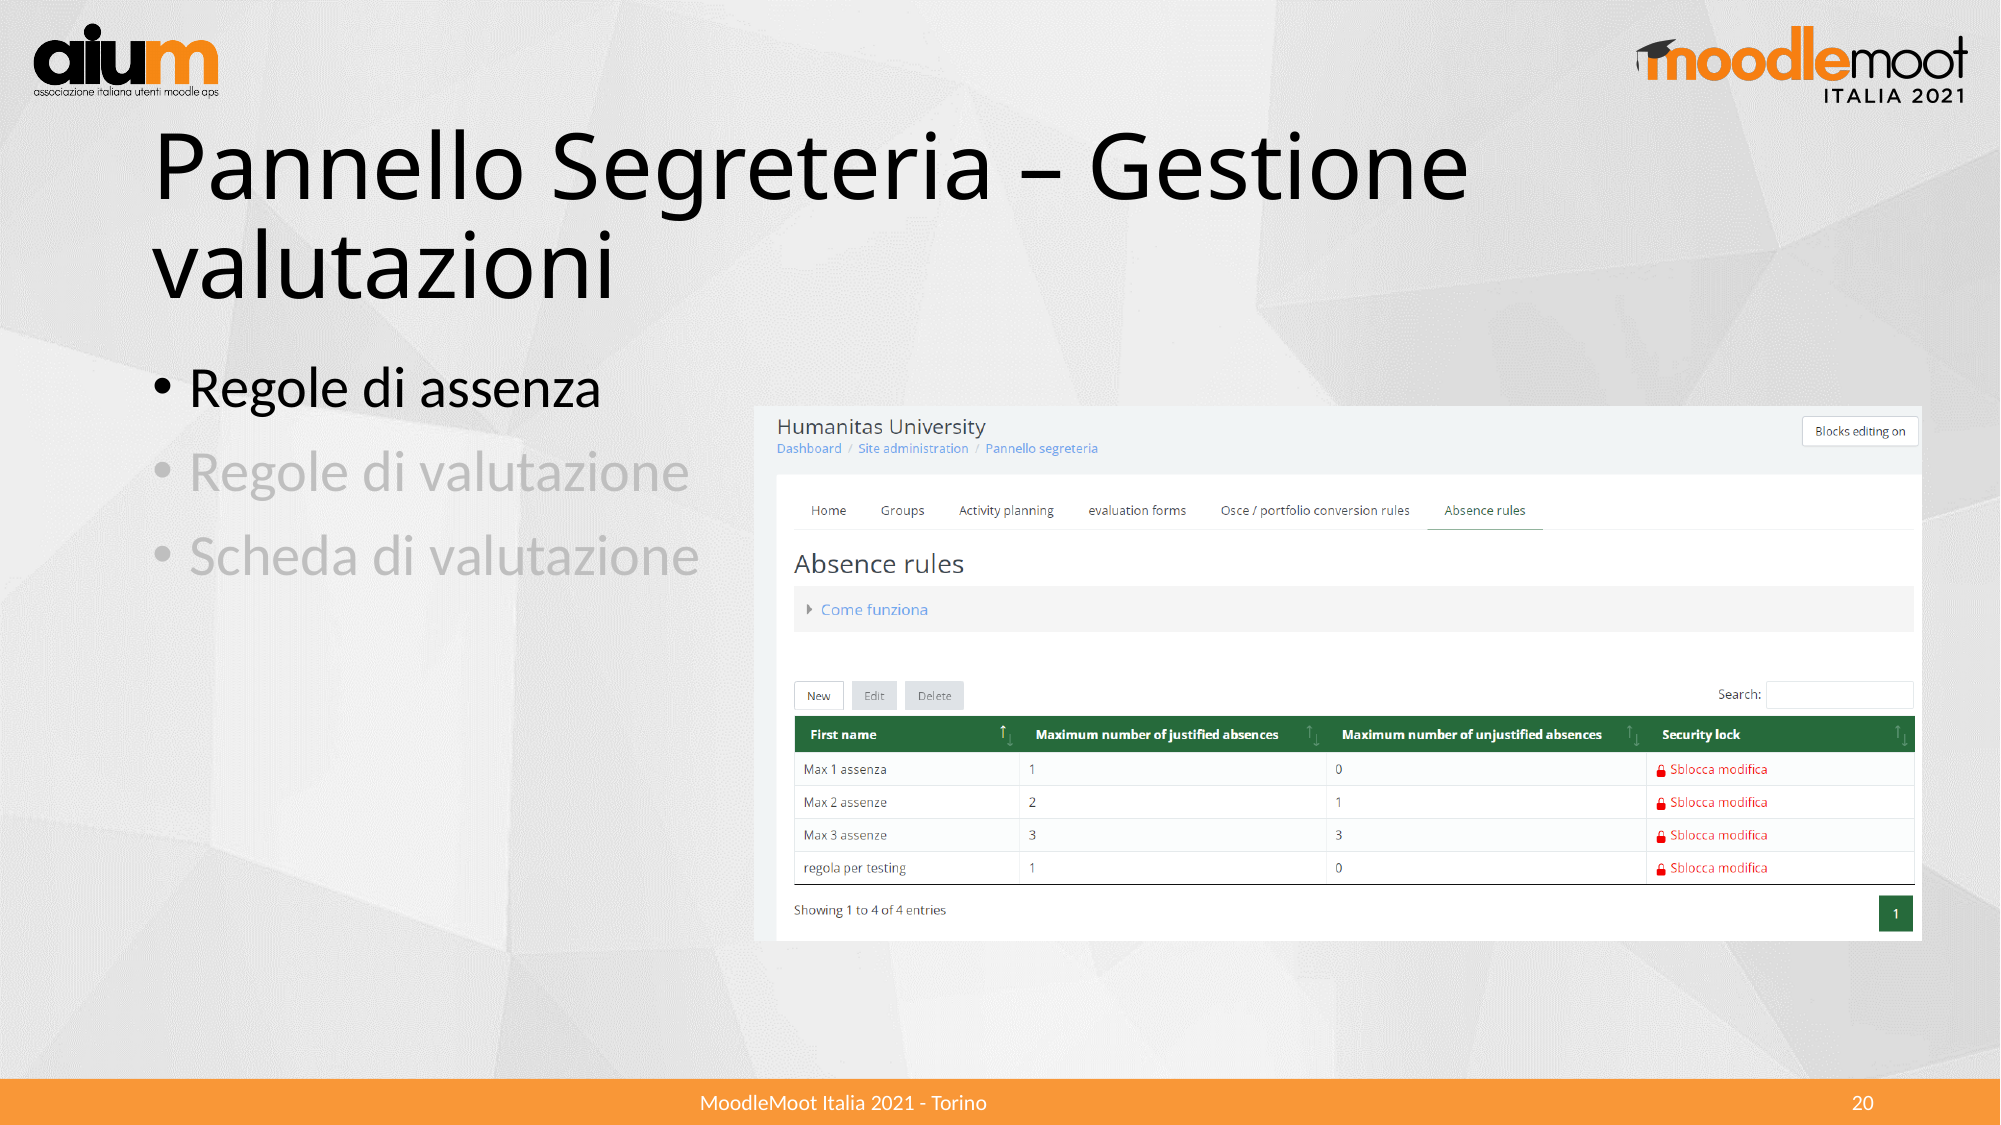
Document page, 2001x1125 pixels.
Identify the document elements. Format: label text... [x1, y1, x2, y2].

list Regole di assenza Regole di valutazione Scheda di valutazione [137, 349, 1863, 1064]
title Pannello Segreteria – Gestione valutazioni [137, 110, 1863, 328]
picture [0, 0, 2001, 1125]
